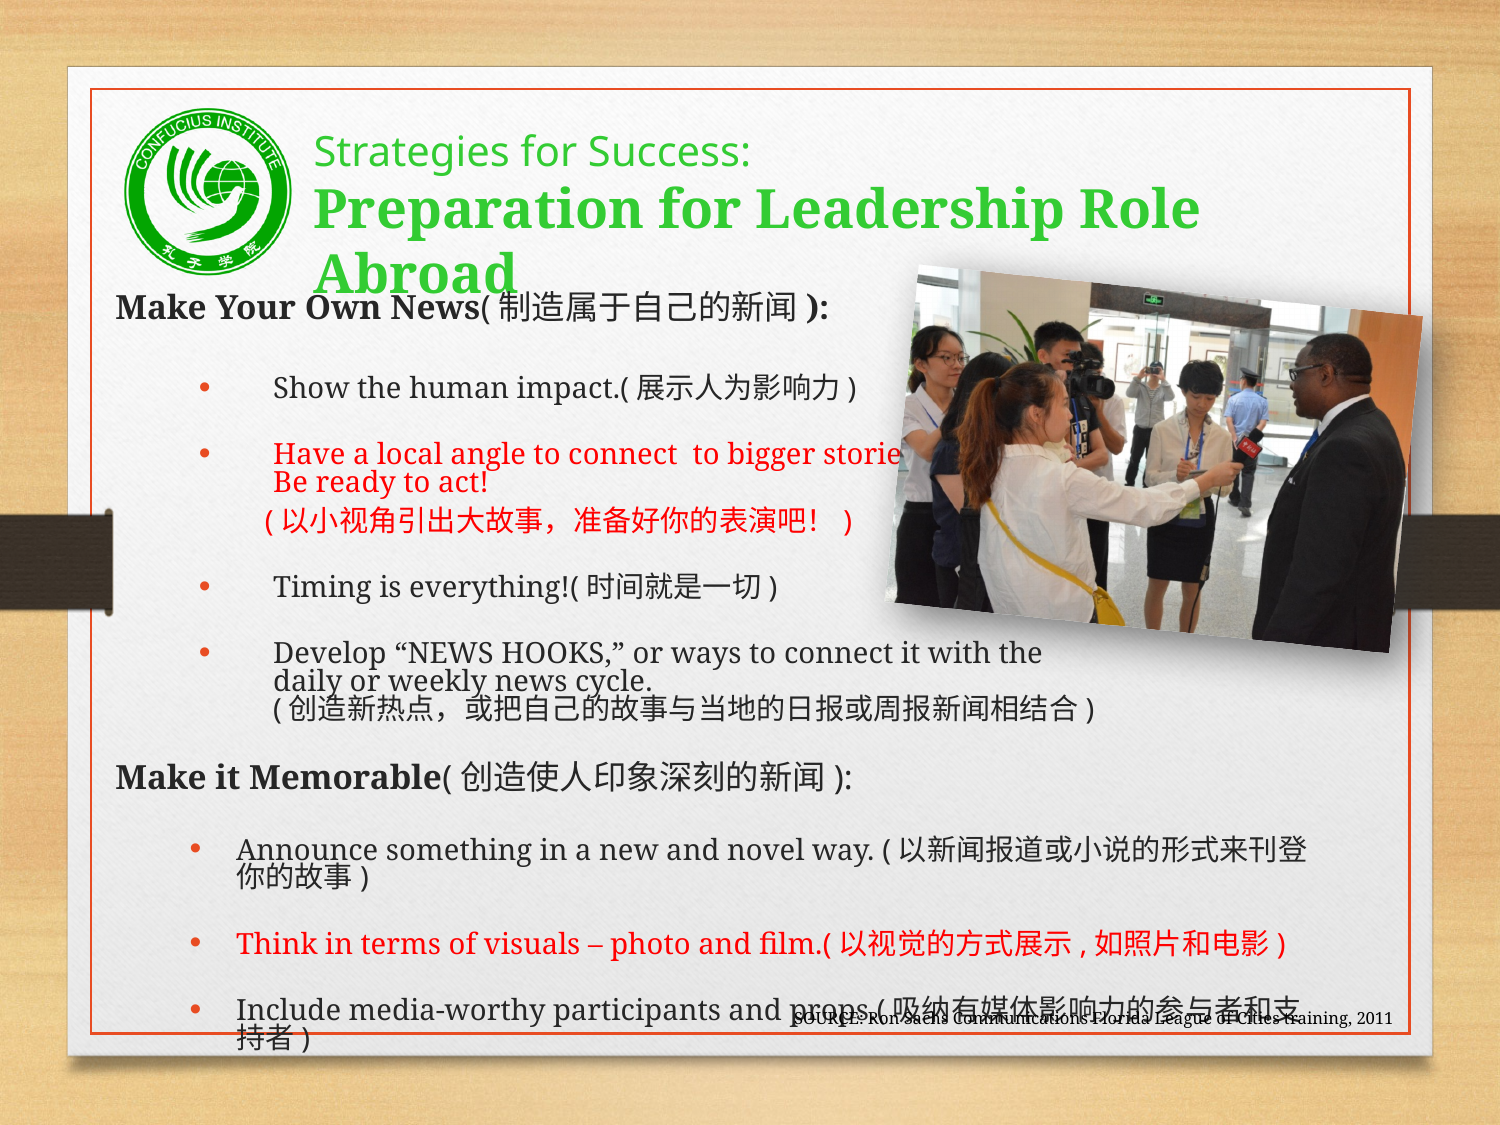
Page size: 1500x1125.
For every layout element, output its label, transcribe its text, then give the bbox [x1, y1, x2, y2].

list Make Your Own News(制造属于自己的新闻): Show the human impact.(展示人为影响力) Have a local angle to connect to bigger stories. Be ready to act! (以小视角引出大故事，准备好你的表演吧！) Timing is everything!(时间就是一切) Develop “NEWS HOOKS,” or ways to connect it with the daily or weekly news cycle. (创造新热点，或把自己的故事与当地的日报或周报新闻相结合) Make it Memorable(创造使人印象深刻的新闻): Announce something in a new and novel way. (以新闻报道或小说的形式来刊登你的故事) Think in terms of visuals – photo and film.(以视觉的方式展示,如照片和电影) Include media-worthy participants and props.(吸纳有媒体影响力的参与者和支持者) [107, 286, 1336, 1019]
text_box SOURCE: Ron Sachs Communications Florida League of Cities training, 2011 [655, 1000, 1406, 1036]
picture [0, 0, 1500, 1125]
